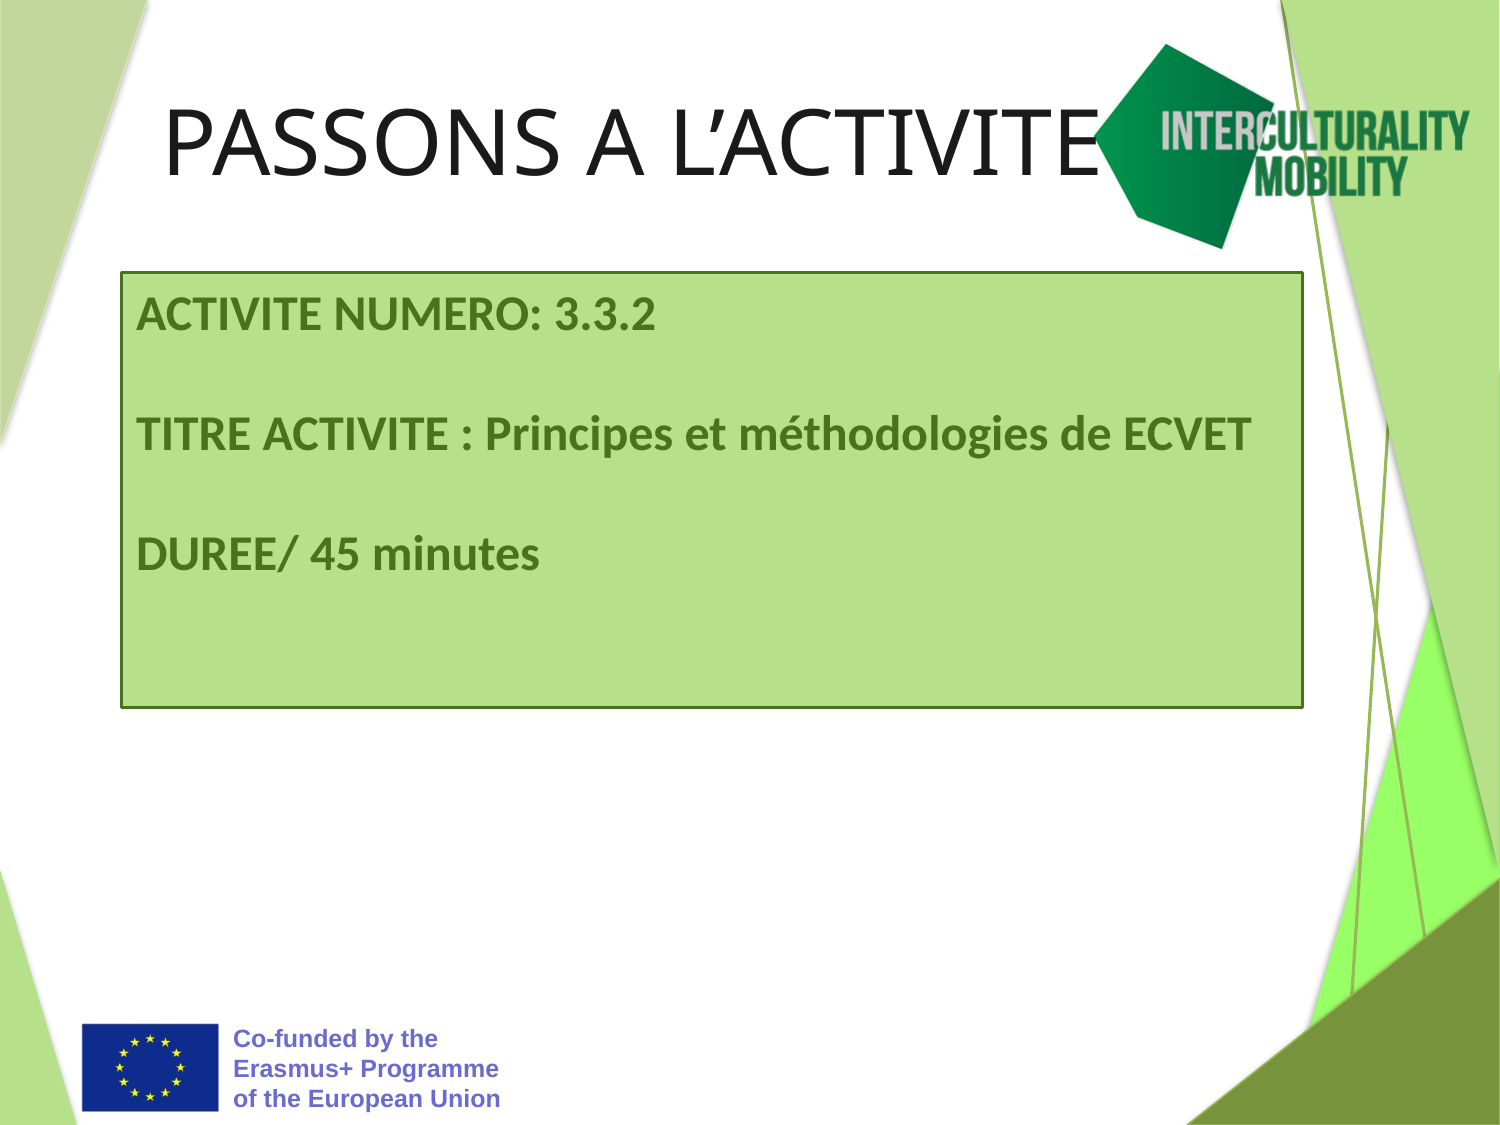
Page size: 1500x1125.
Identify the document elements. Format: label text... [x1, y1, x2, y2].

picture [238, 1032, 243, 1044]
title PASSONS A L’ACTIVITE [123, 45, 1142, 233]
picture [238, 1096, 243, 1105]
text_box ACTIVITE NUMERO: 3.3.2 TITRE ACTIVITE : Principes et méthodologies de ECVET DUREE/ 45 minutes [121, 272, 1303, 708]
picture [53, 999, 243, 1125]
picture [1092, 42, 1470, 251]
